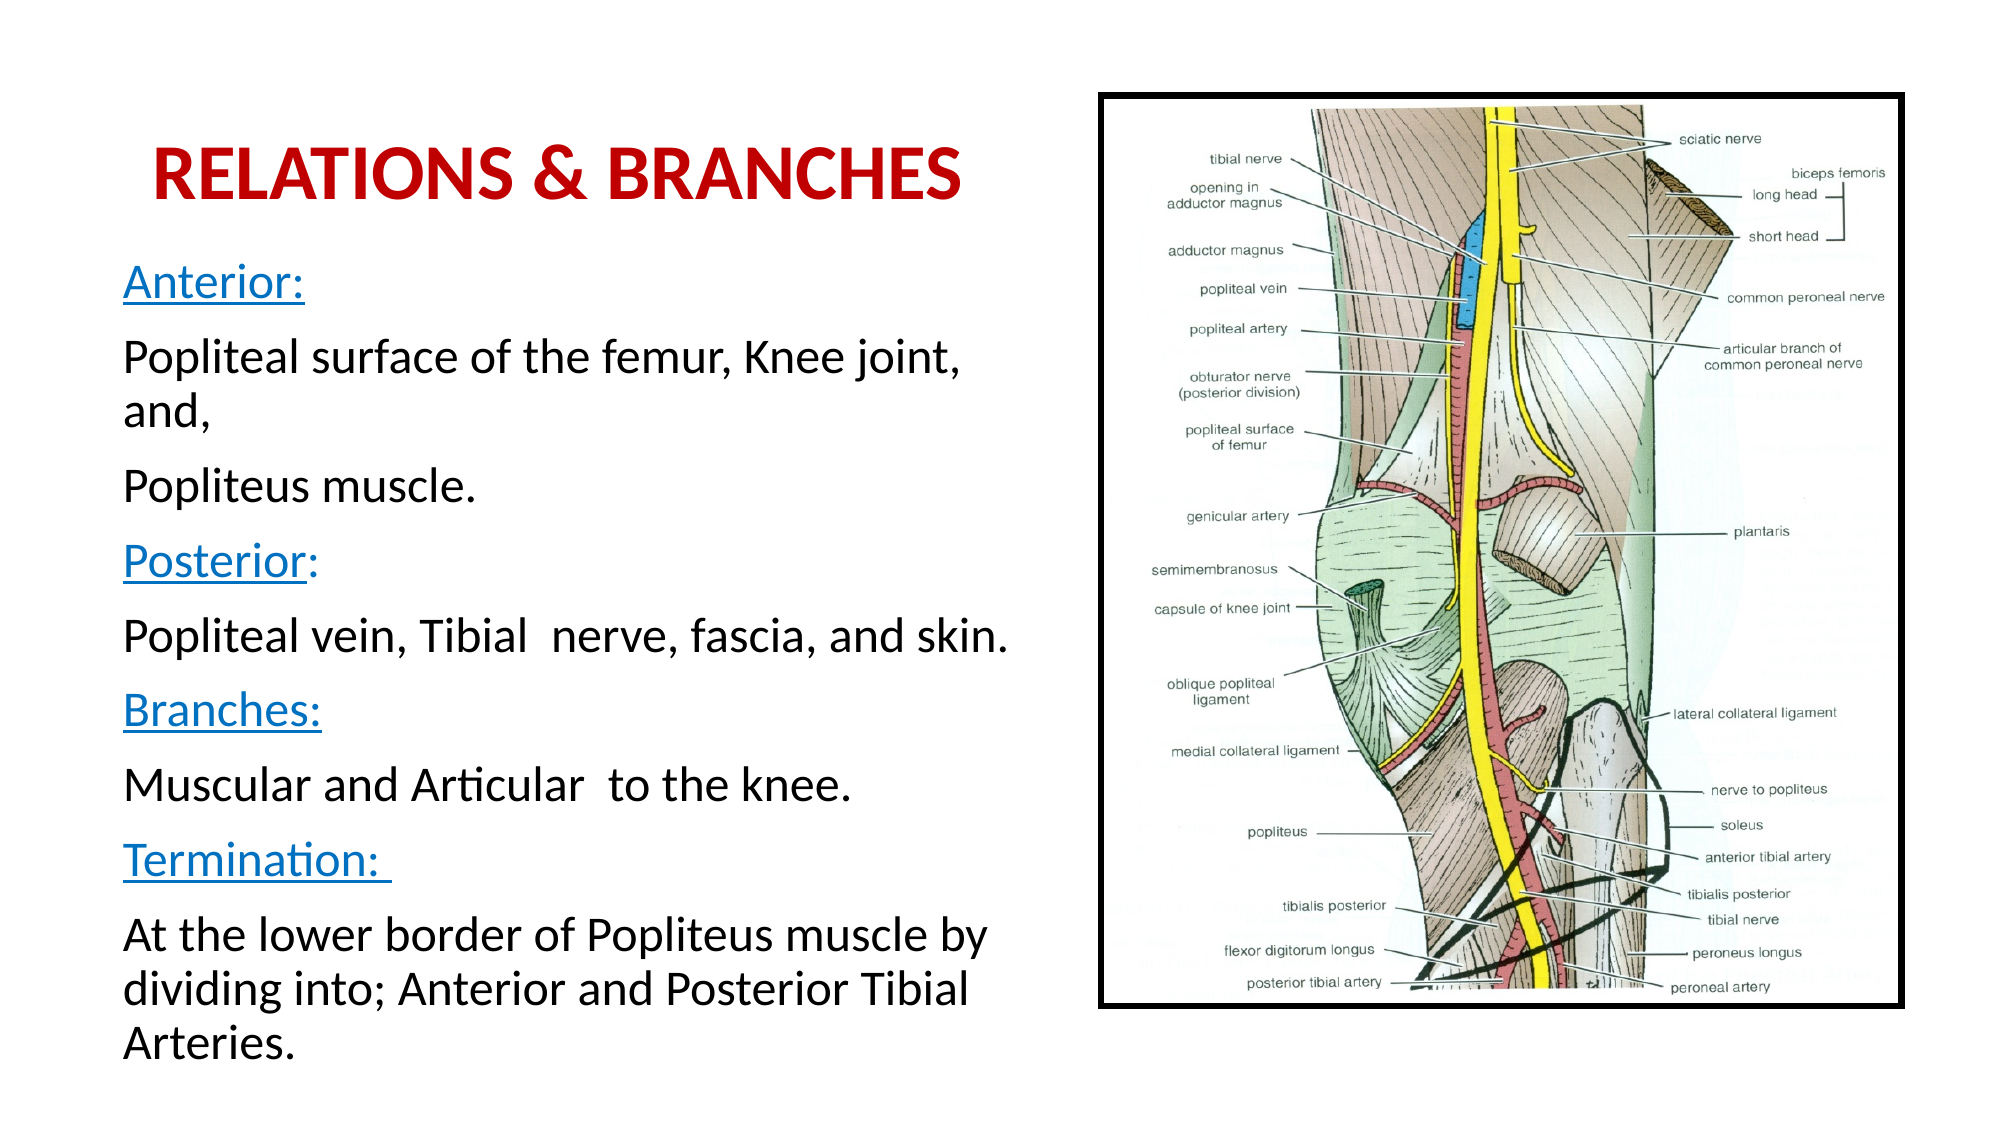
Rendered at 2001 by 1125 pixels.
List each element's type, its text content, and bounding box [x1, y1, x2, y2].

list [1103, 98, 1899, 1004]
title RELATIONS & BRANCHES [137, 75, 1020, 224]
list Anterior: Popliteal surface of the femur, Knee joint, and, Popliteus muscle. Posterior: Popliteal vein, Tibial nerve, fascia, and skin. Branches: Muscular and Articular to the knee. Termination: At the lower border of Popliteus muscle by dividing into; Anterior and Posterior Tibial Arteries. [107, 248, 1071, 1050]
